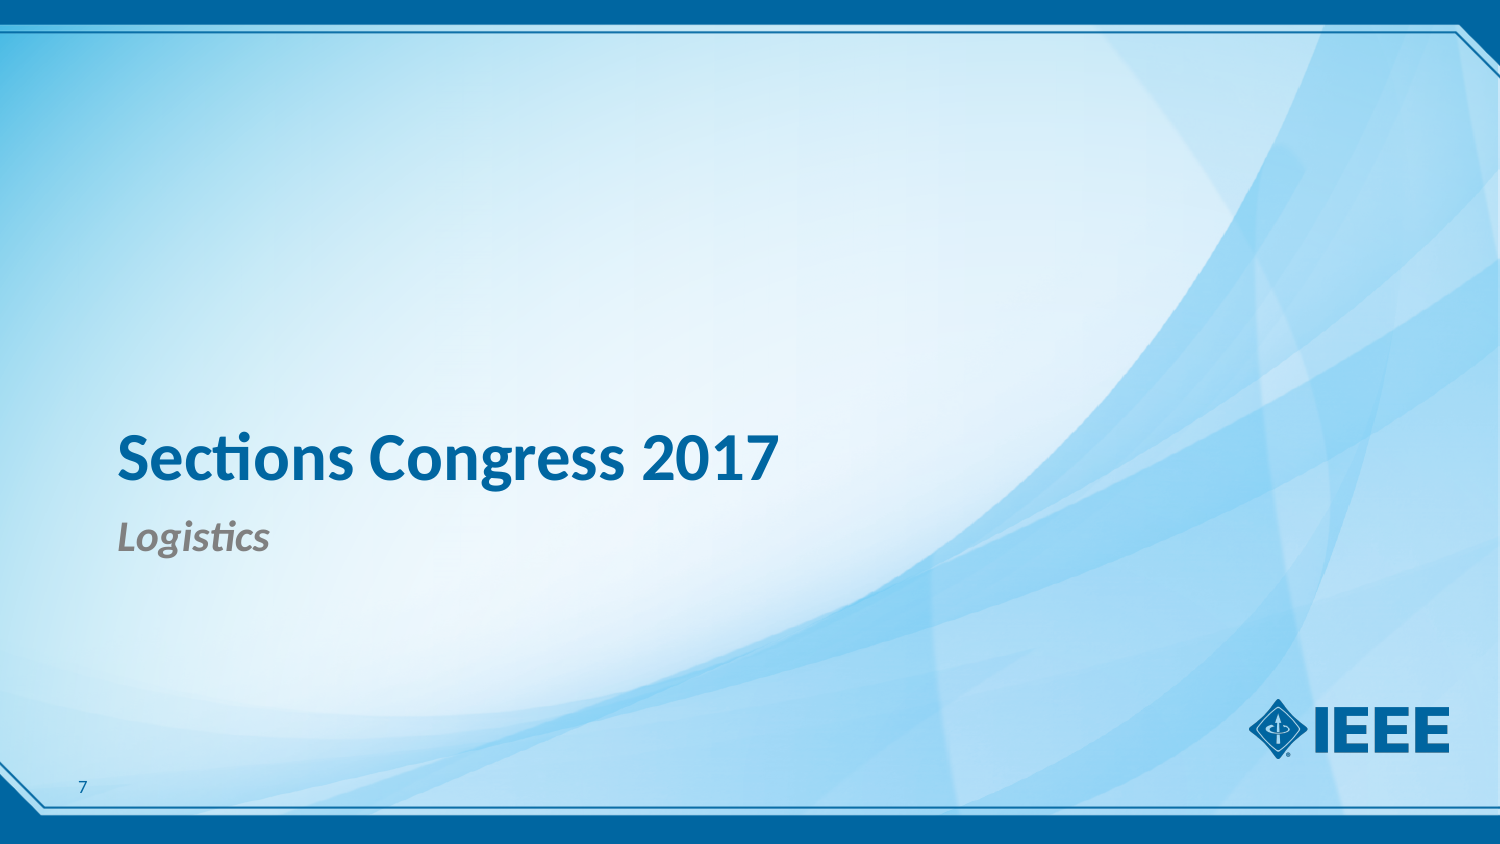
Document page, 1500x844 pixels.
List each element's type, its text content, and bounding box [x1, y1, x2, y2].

slide_number 7 [63, 763, 143, 809]
list Logistics [102, 506, 1397, 590]
title Sections Congress 2017 [102, 401, 1397, 504]
picture [0, 0, 1500, 844]
